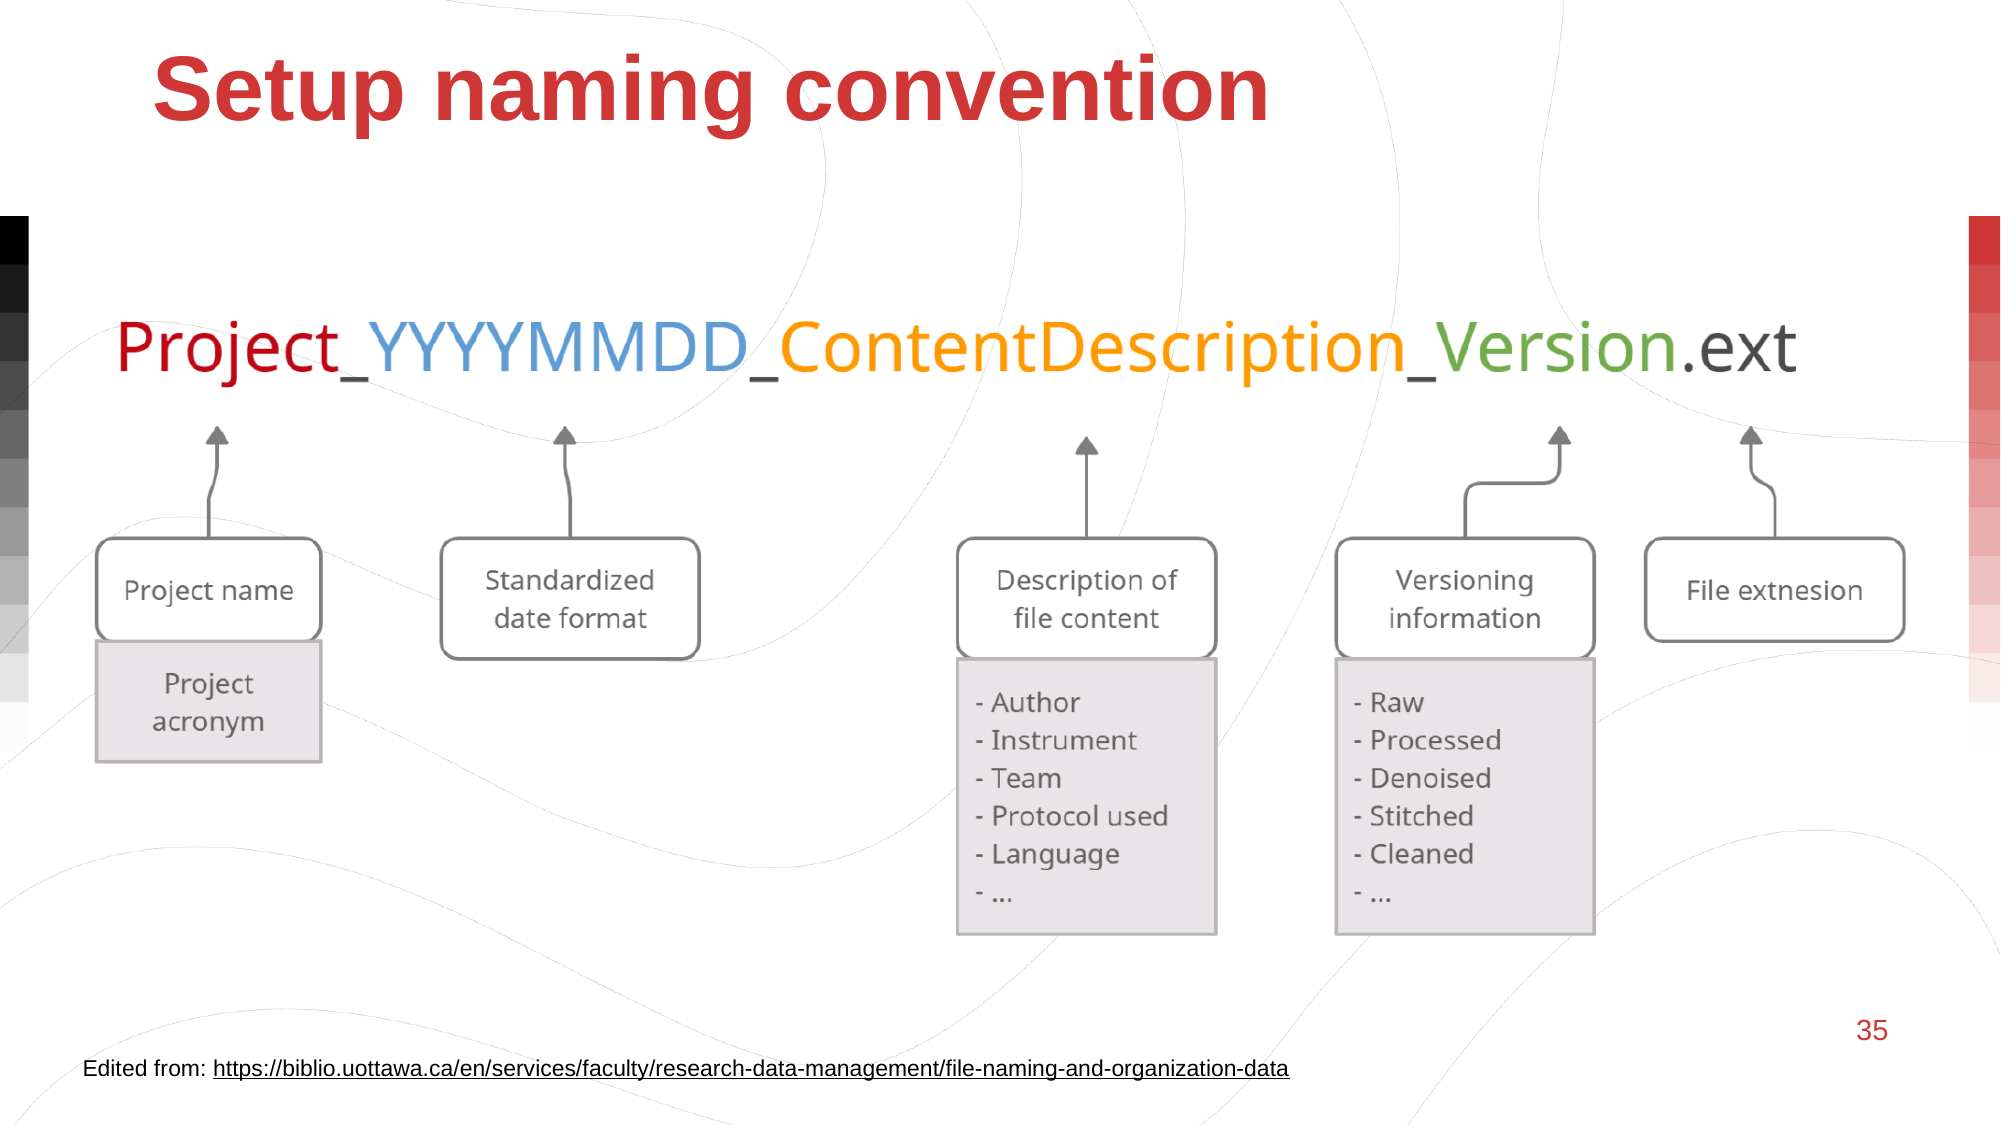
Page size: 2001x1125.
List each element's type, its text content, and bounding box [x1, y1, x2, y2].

picture [0, 0, 2001, 1125]
text_box Edited from: https://biblio.uottawa.ca/en/services/faculty/research-data-management/file-naming-and-organization-data [62, 1039, 1332, 1095]
title Setup naming convention [137, 17, 1863, 165]
